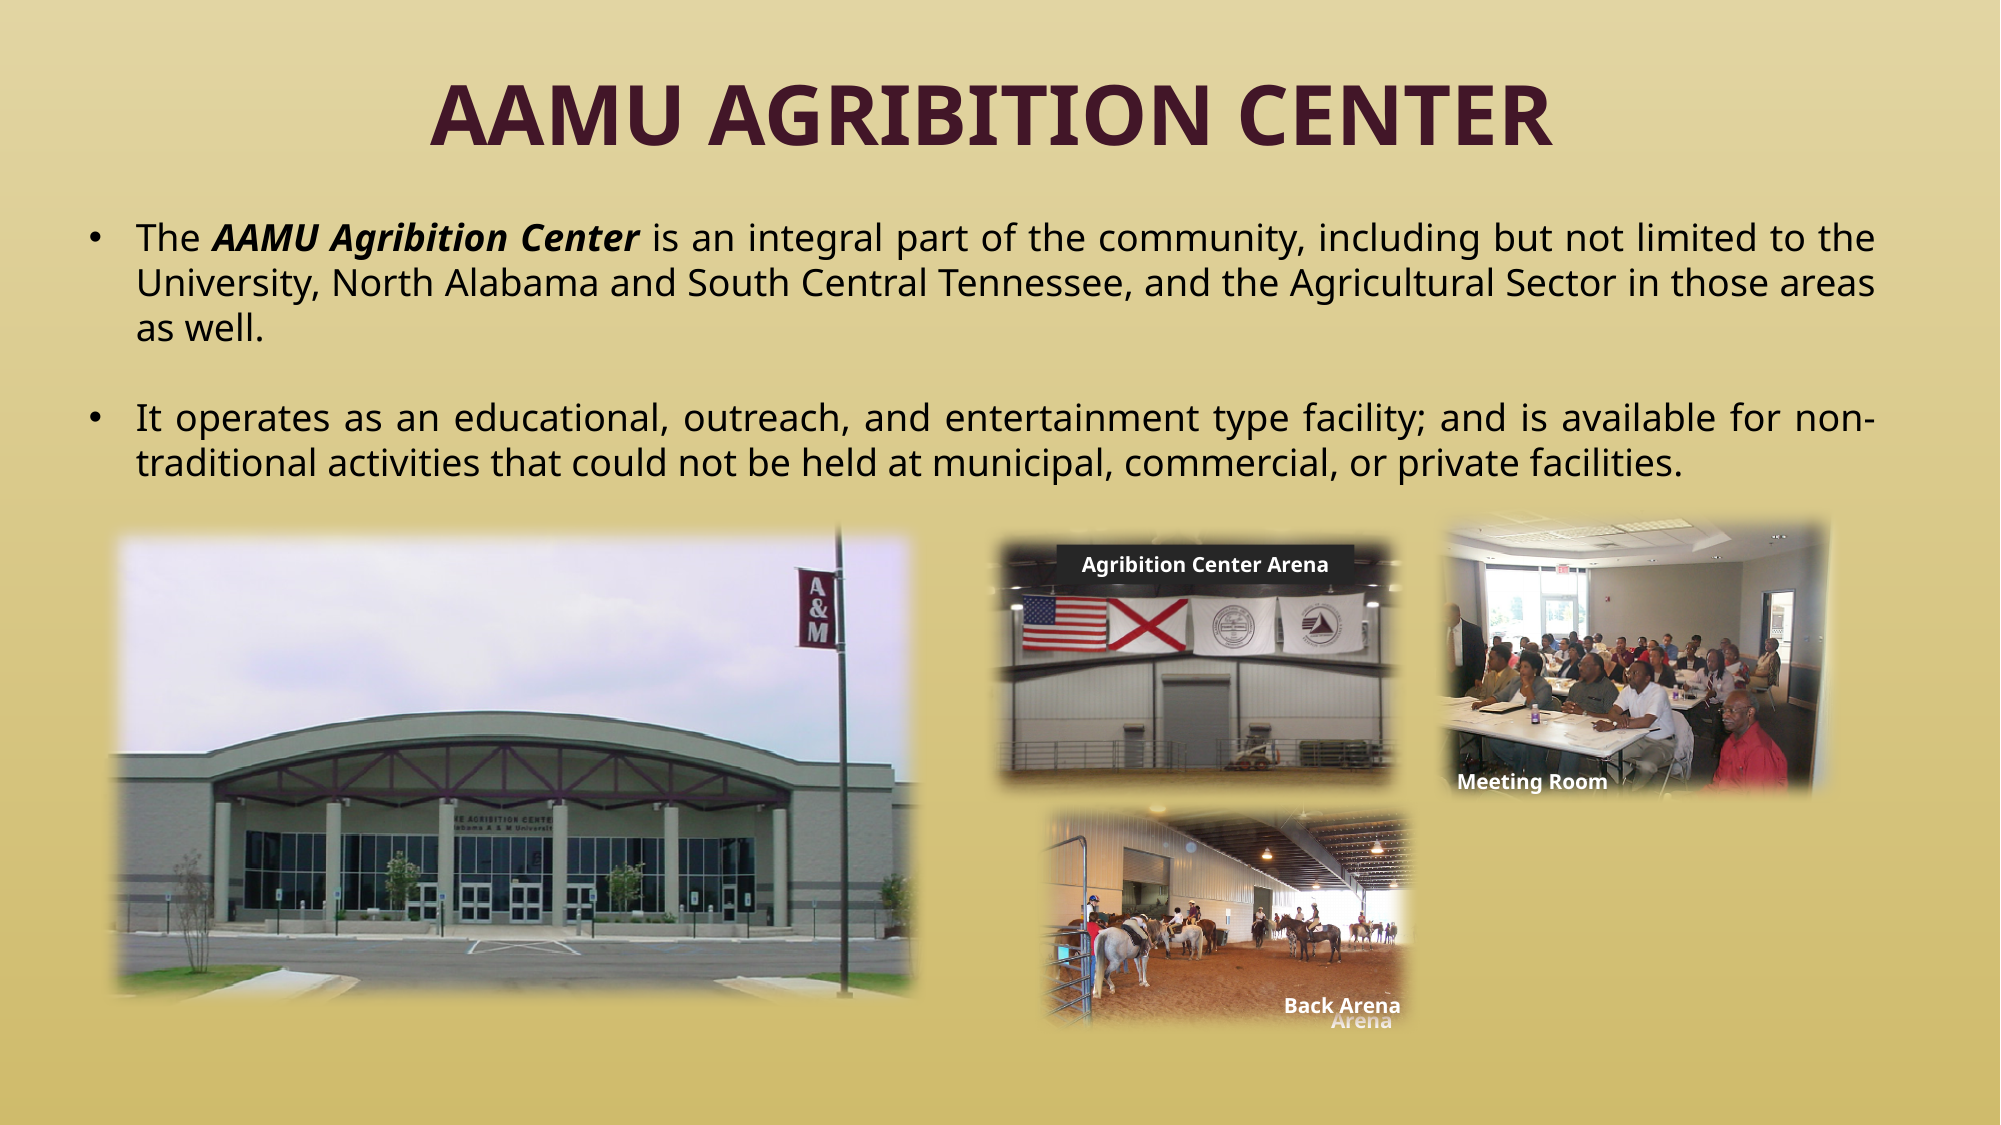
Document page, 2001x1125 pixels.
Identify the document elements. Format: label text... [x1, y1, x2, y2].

picture [100, 518, 927, 1008]
text_box The AAMU Agribition Center is an integral part of the community, including but not limited to the University, North Alabama and South Central Tennessee, and the Agricultural Sector in those areas as well. It operates as an educational, outreach, and entertainment type facility; and is available for non-traditional activities that could not be held at municipal, commercial, or private facilities. [74, 206, 1892, 492]
subtitle [74, 174, 1916, 1092]
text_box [982, 505, 1842, 1035]
title AAMU Agribition center [92, 40, 1893, 163]
